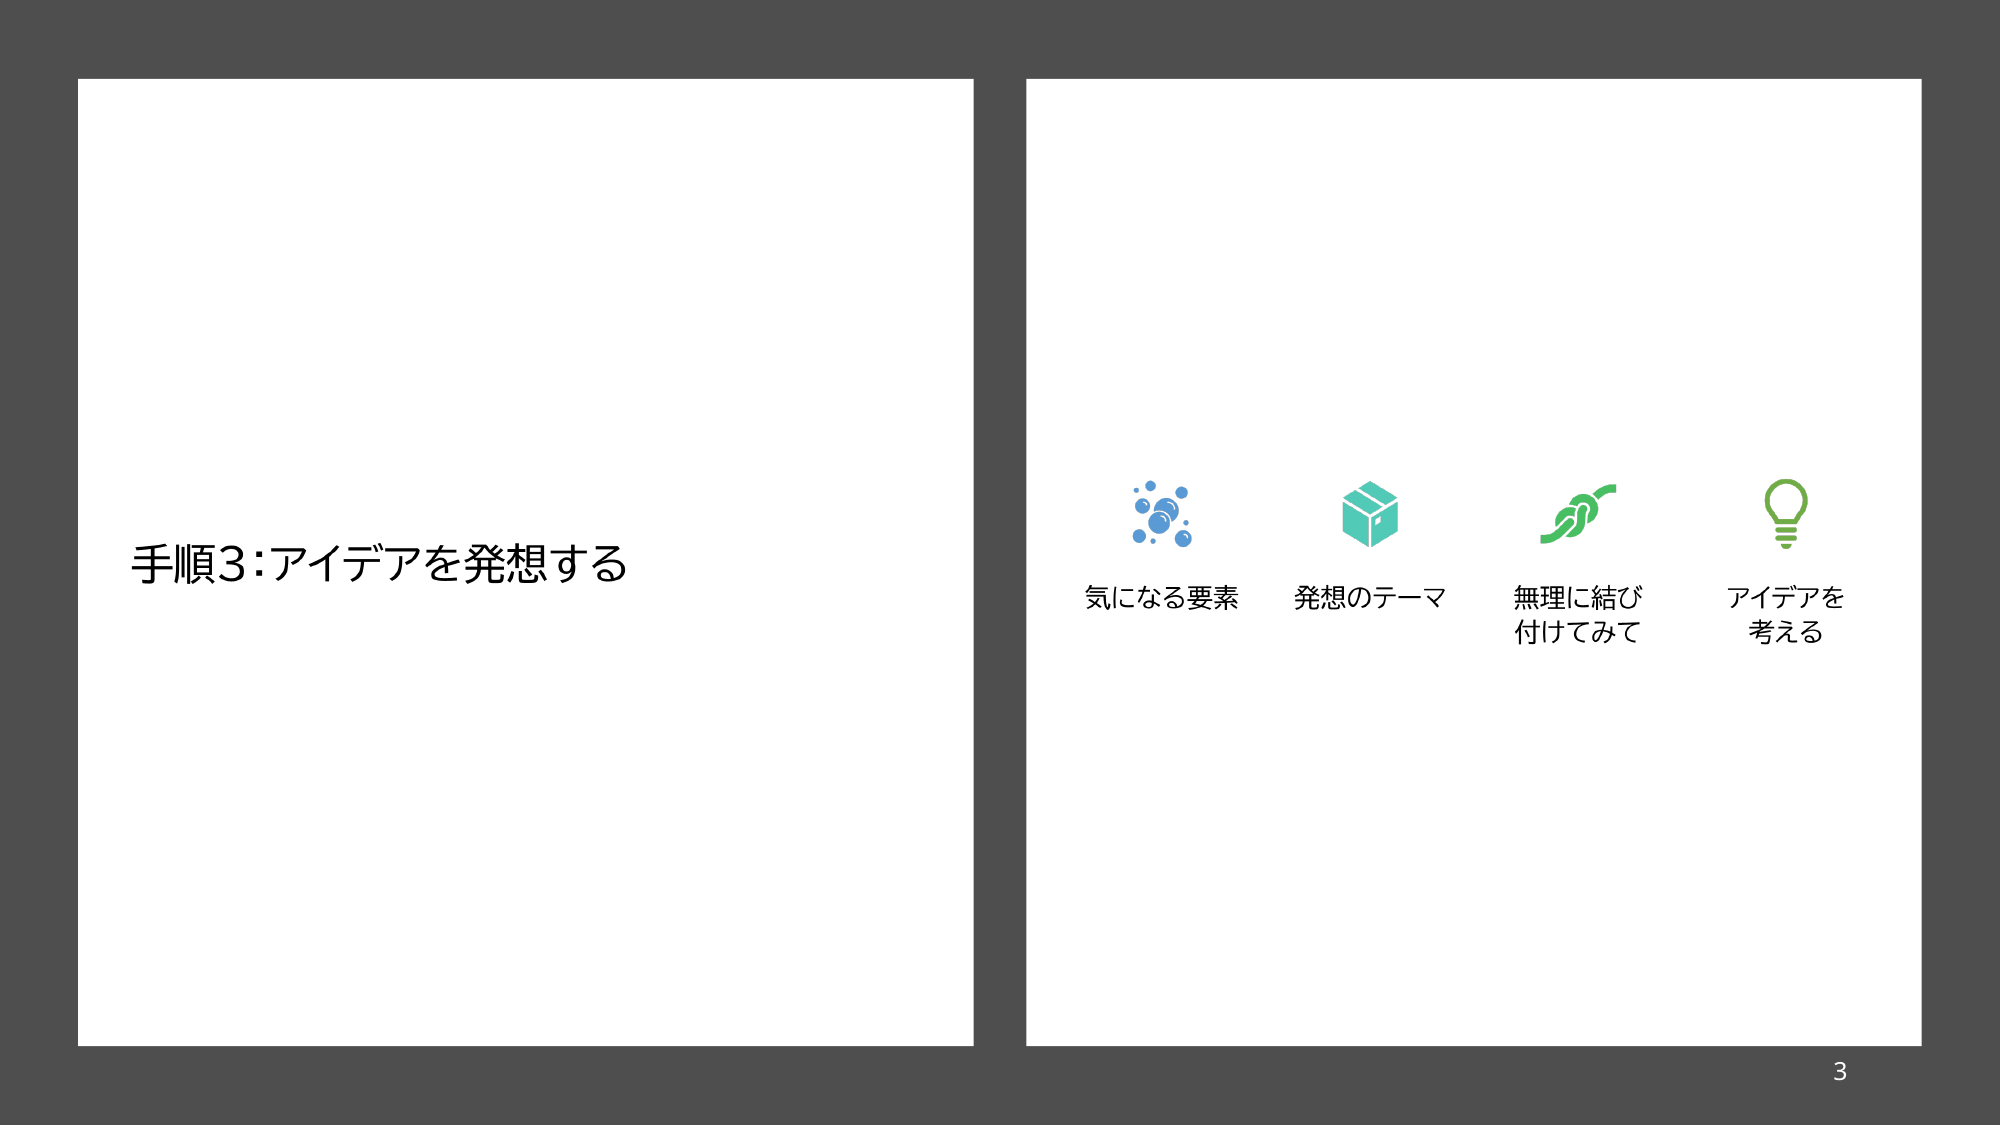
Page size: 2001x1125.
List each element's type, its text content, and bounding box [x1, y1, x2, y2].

picture [105, 512, 947, 613]
slide_number 3 [1412, 1042, 1863, 1103]
text_box [1025, 78, 1923, 1047]
text_box [77, 78, 975, 1047]
picture [1053, 401, 1895, 723]
text_box [0, 0, 2000, 1125]
